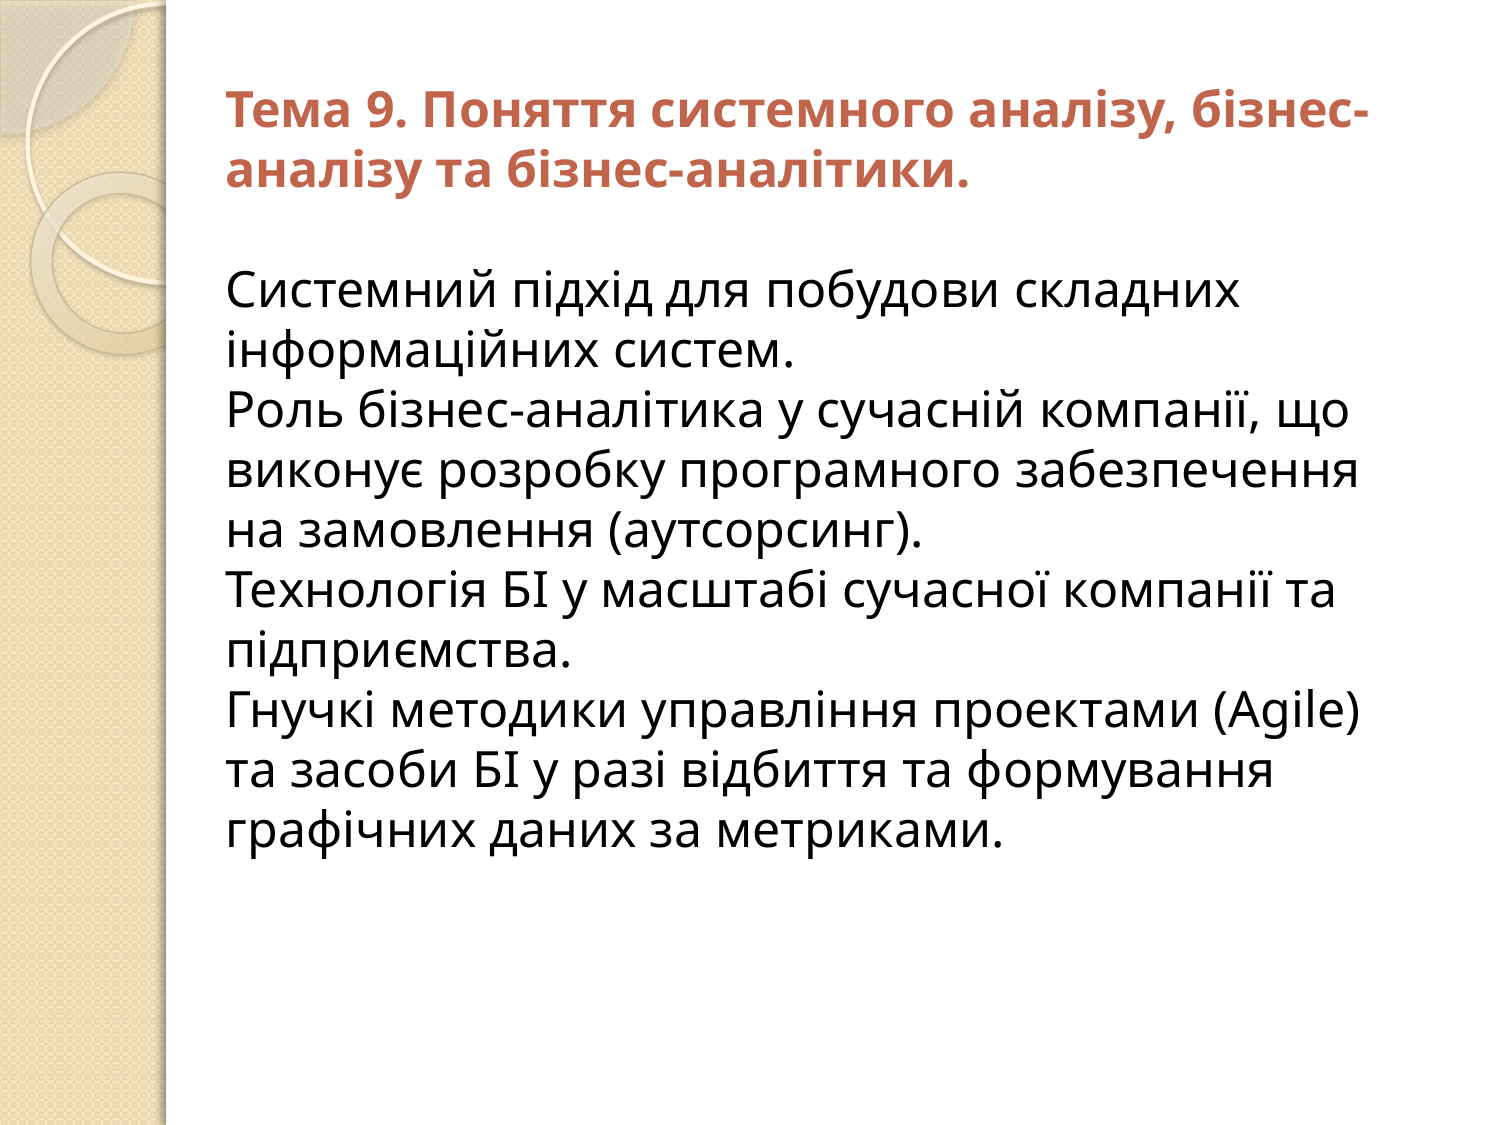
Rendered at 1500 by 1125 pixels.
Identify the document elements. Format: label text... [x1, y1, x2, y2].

text_box Тема 9. Поняття системного аналізу, бізнес-аналізу та бізнес-аналітики. Системний підхід для побудови складних інформаційних систем. Роль бізнес-аналітика у сучасній компанії, що виконує розробку програмного забезпечення на замовлення (аутсорсинг). Технологія БІ у масштабі сучасної компанії та підприємства. Гнучкі методики управління проектами (Agile) та засоби БІ у разі відбиття та формування графічних даних за метриками. [210, 70, 1430, 865]
